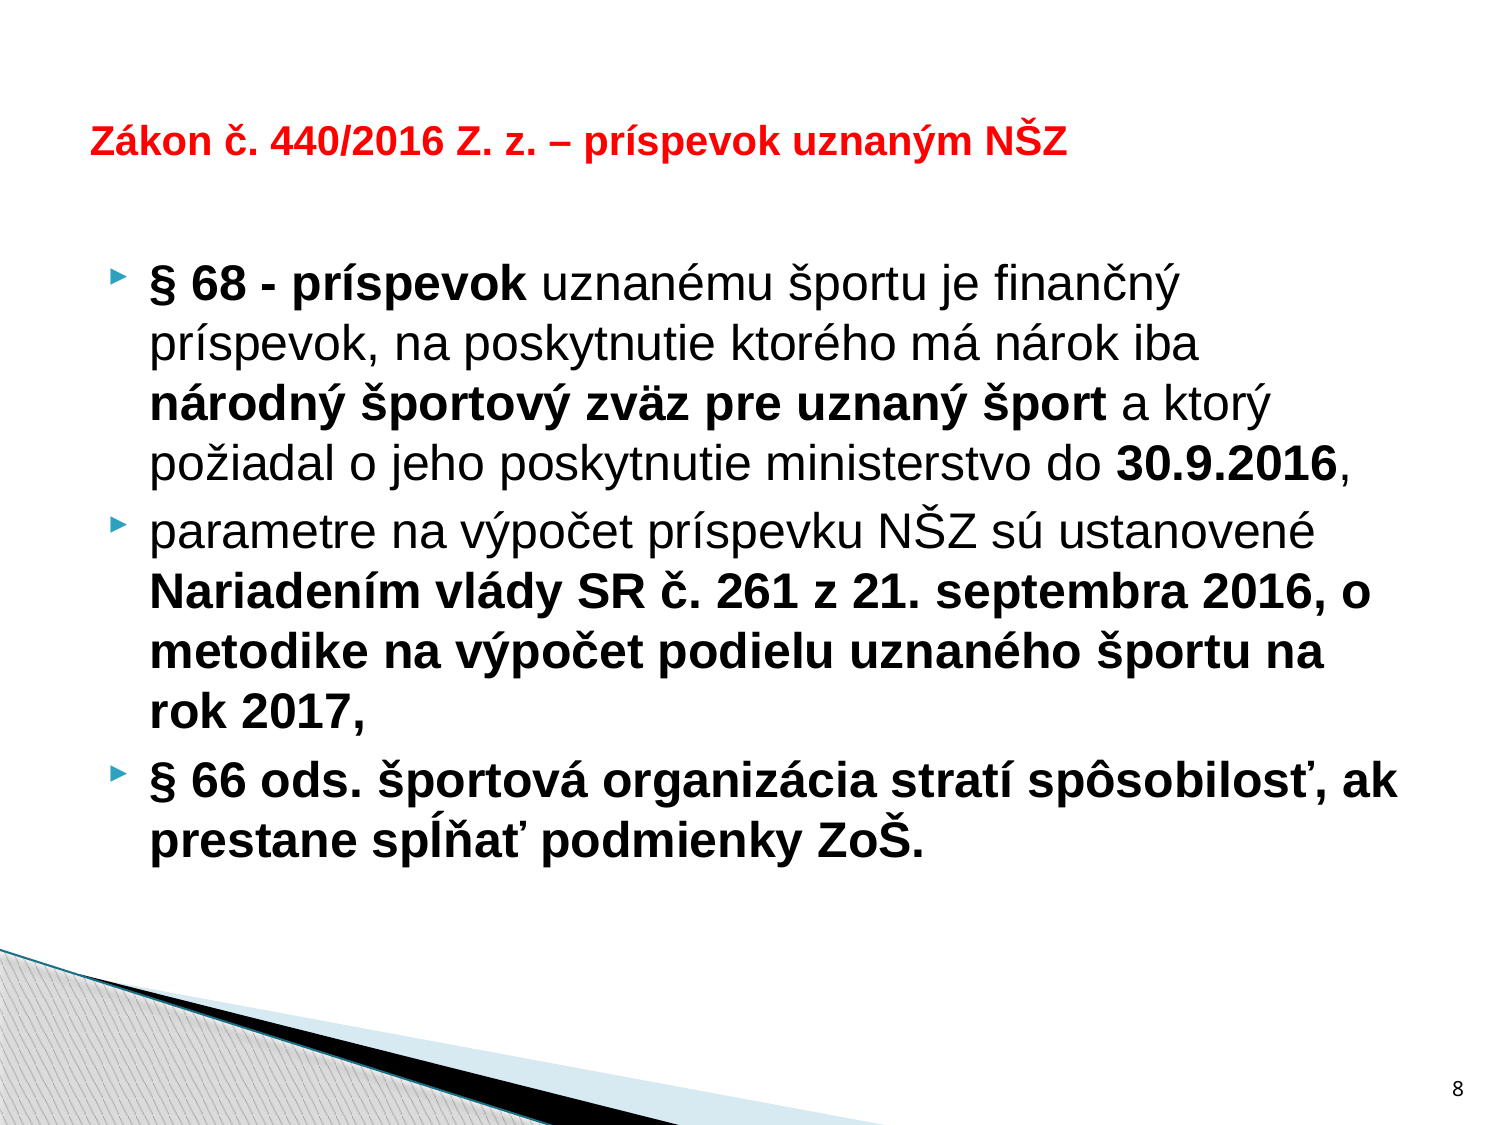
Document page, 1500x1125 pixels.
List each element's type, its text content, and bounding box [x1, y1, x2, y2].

title Zákon č. 440/2016 Z. z. – príspevok uznaným NŠZ [75, 45, 1425, 233]
slide_number 8 [1418, 1051, 1479, 1112]
list § 68 - príspevok uznanému športu je finančný príspevok, na poskytnutie ktorého má nárok iba národný športový zväz pre uznaný šport a ktorý požiadal o jeho poskytnutie ministerstvo do 30.9.2016, parametre na výpočet príspevku NŠZ sú ustanovené Nariadením vlády SR č. 261 z 21. septembra 2016, o metodike na výpočet podielu uznaného športu na rok 2017, § 66 ods. športová organizácia stratí spôsobilosť, ak prestane spĺňať podmienky ZoŠ. [75, 243, 1425, 986]
